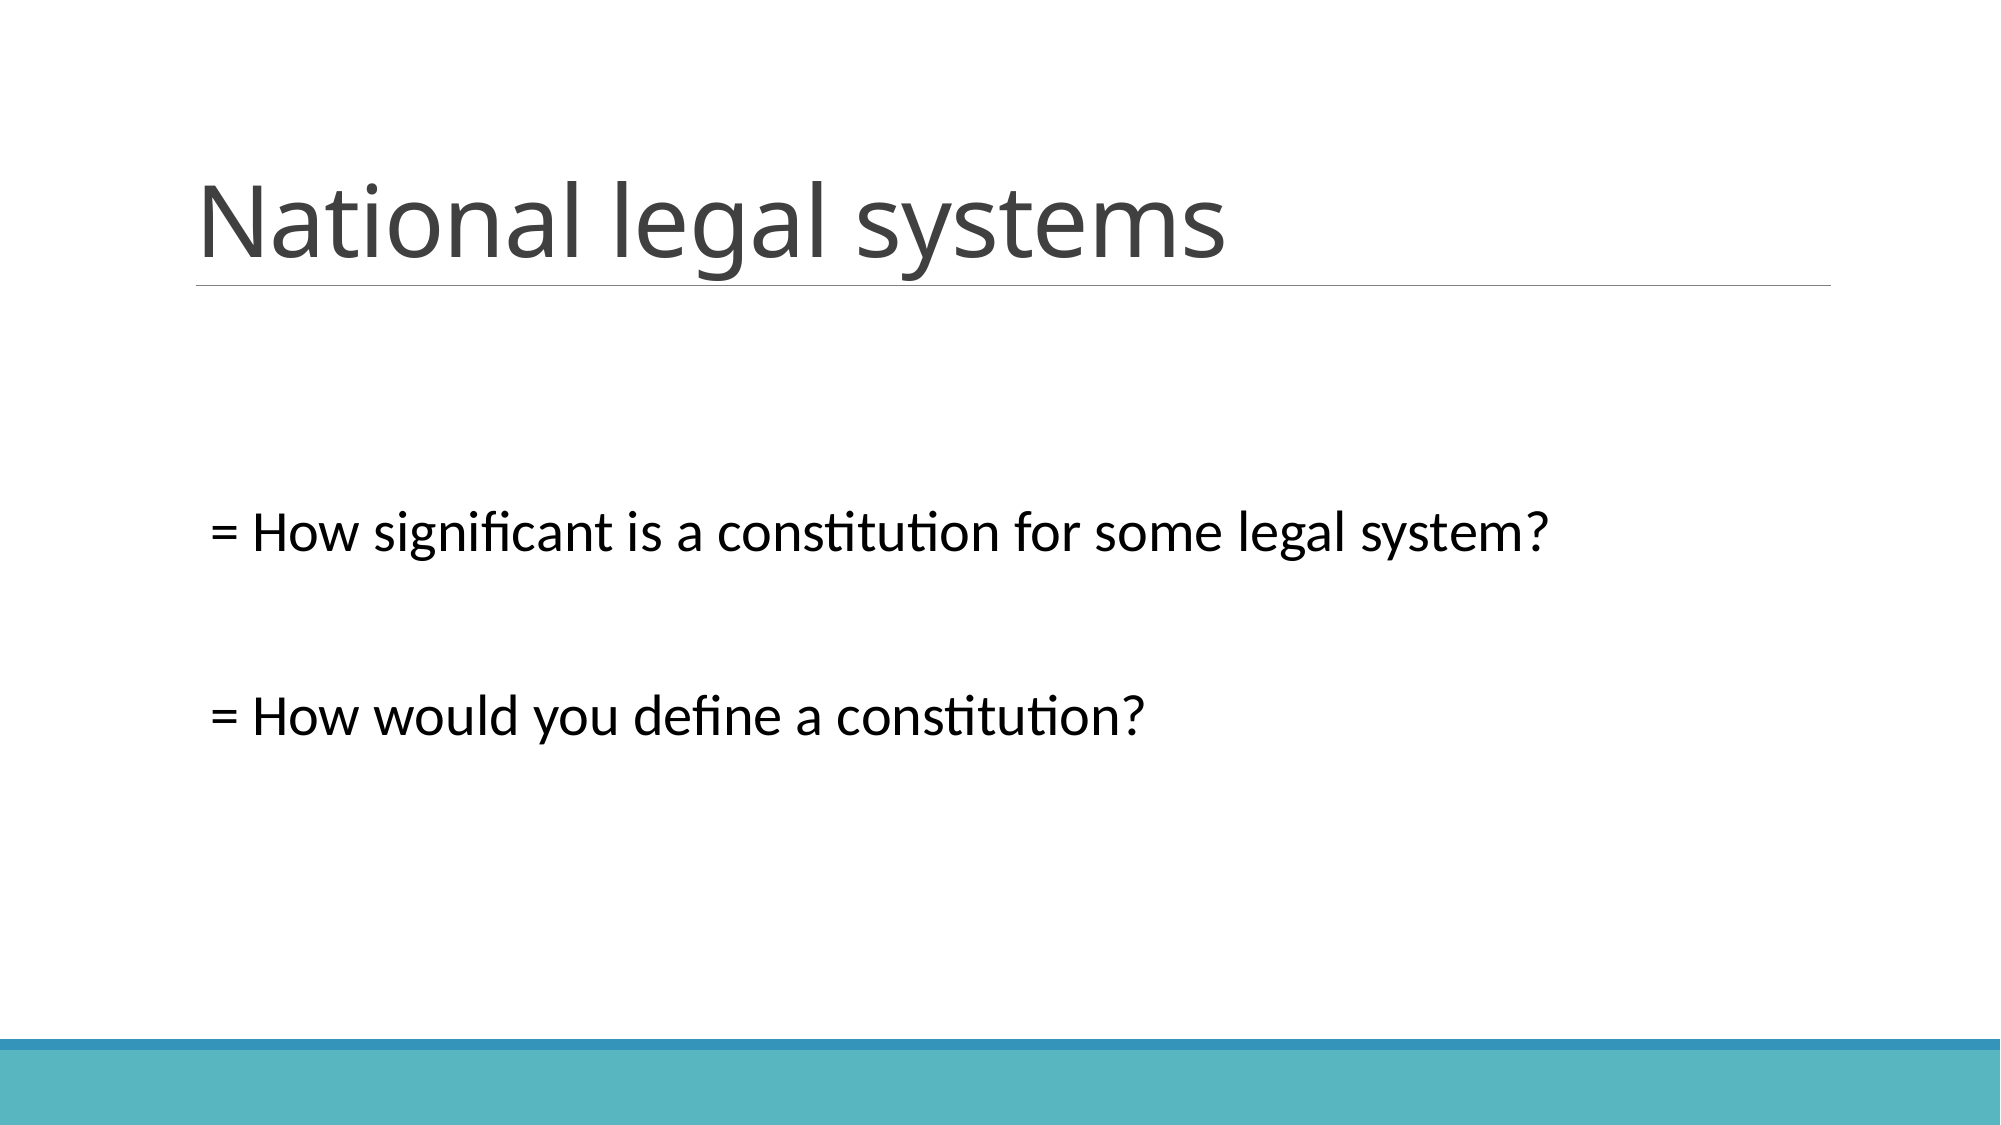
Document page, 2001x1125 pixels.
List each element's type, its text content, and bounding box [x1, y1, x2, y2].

list = How significant is a constitution for some legal system? = How would you define a constitution? [198, 302, 1897, 1074]
title National legal systems [180, 47, 1830, 285]
